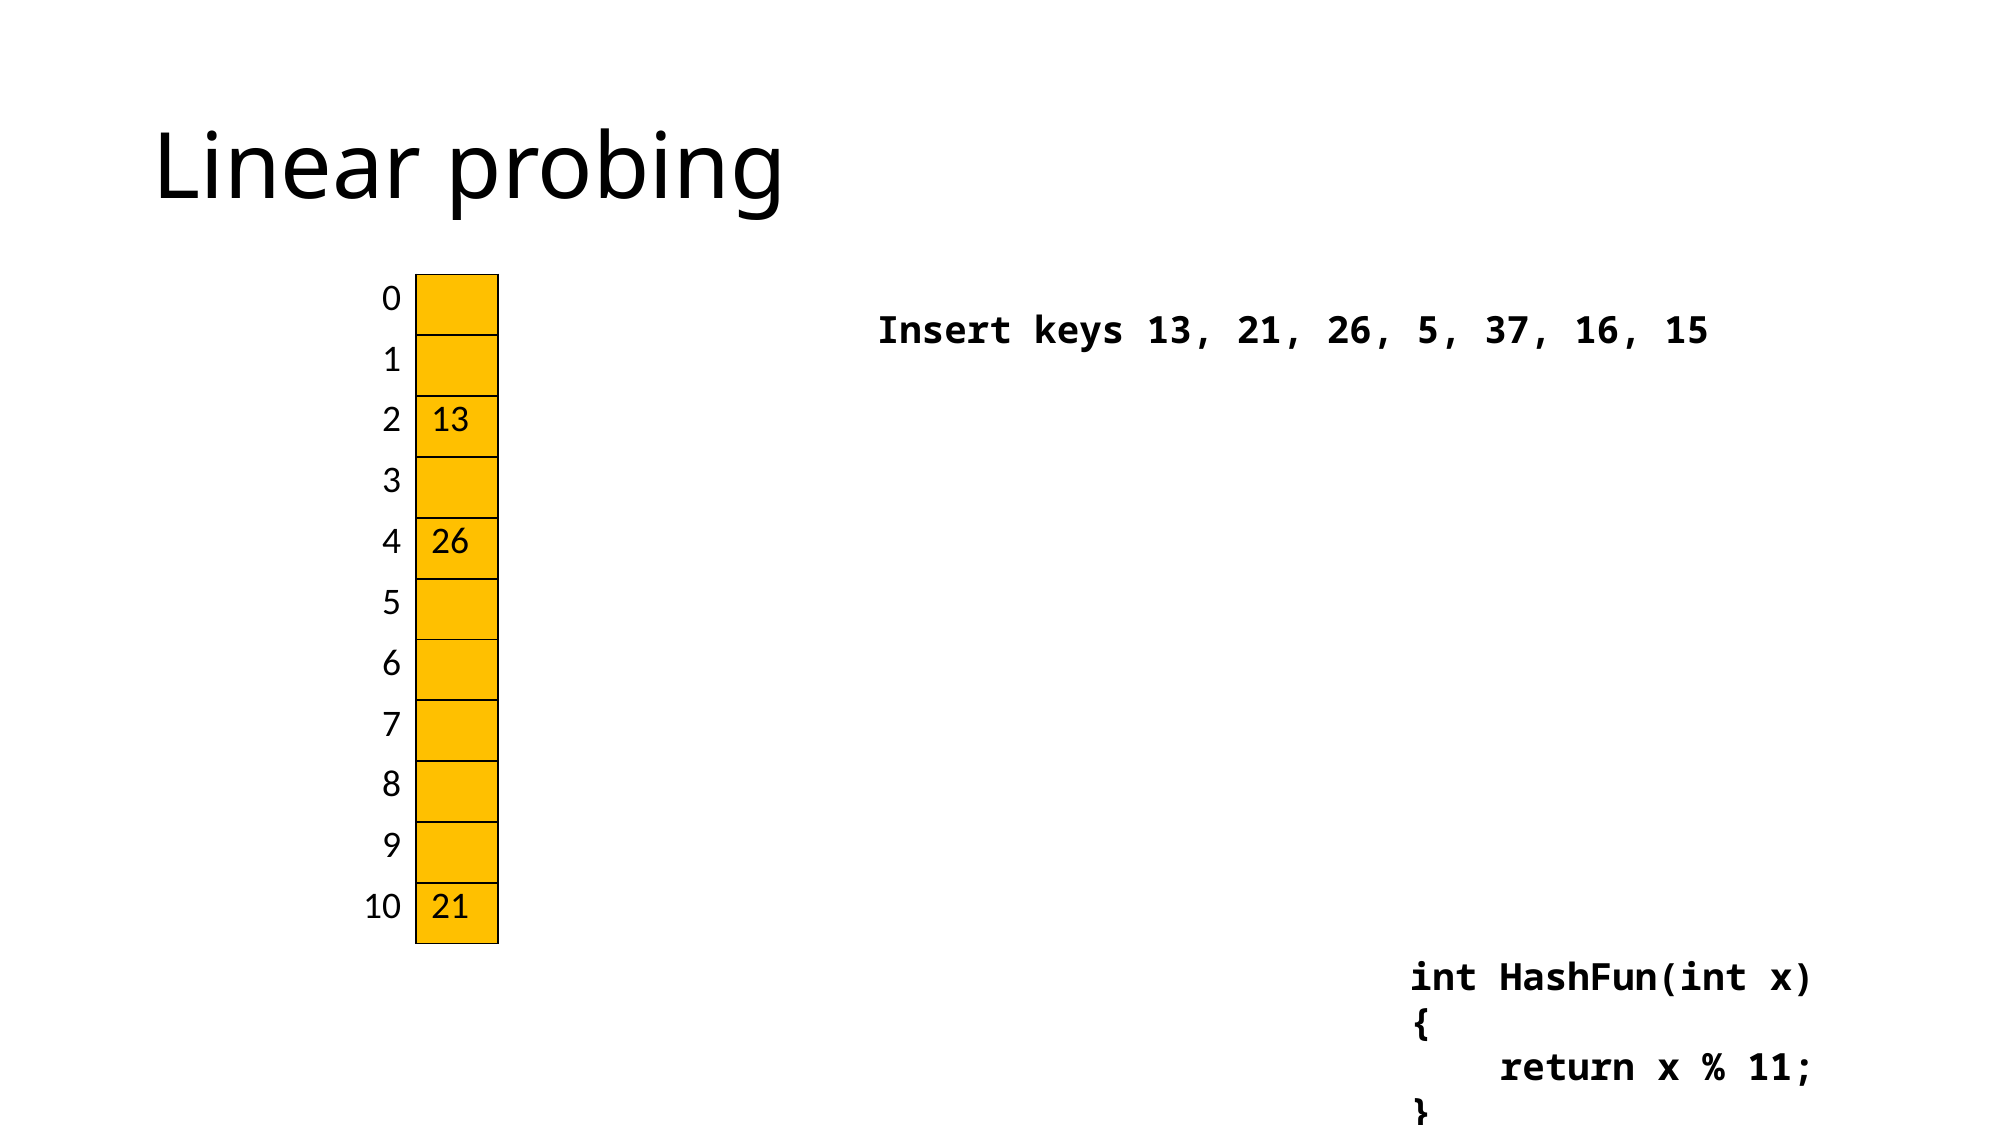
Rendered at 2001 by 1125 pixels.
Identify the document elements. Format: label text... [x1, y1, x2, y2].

table_cell [417, 580, 497, 639]
table_cell 9 [334, 822, 415, 883]
table_cell 21 [417, 884, 497, 943]
table_cell 7 [334, 700, 415, 761]
table_cell [417, 701, 497, 760]
table_cell 4 [334, 518, 415, 579]
table_cell 13 [417, 397, 497, 456]
text_box int HashFun(int x) { return x % 11; } [1395, 945, 1863, 1125]
table_cell 6 [334, 639, 415, 700]
table_cell 1 [334, 335, 415, 396]
table_cell [417, 762, 497, 821]
table_cell 5 [334, 579, 415, 639]
table_header 0 [334, 274, 415, 335]
text_box Insert keys 13, 21, 26, 5, 37, 16, 15 [862, 299, 1802, 359]
table_header [417, 275, 497, 334]
table_cell [417, 640, 497, 699]
table_cell [417, 823, 497, 882]
table_cell [417, 336, 497, 395]
table_cell 2 [334, 396, 415, 457]
table_cell 3 [334, 457, 415, 518]
title Linear probing [137, 59, 1863, 278]
table_cell 10 [334, 883, 415, 944]
table_cell [417, 458, 497, 517]
table_cell 8 [334, 761, 415, 822]
table_cell 26 [417, 519, 497, 578]
